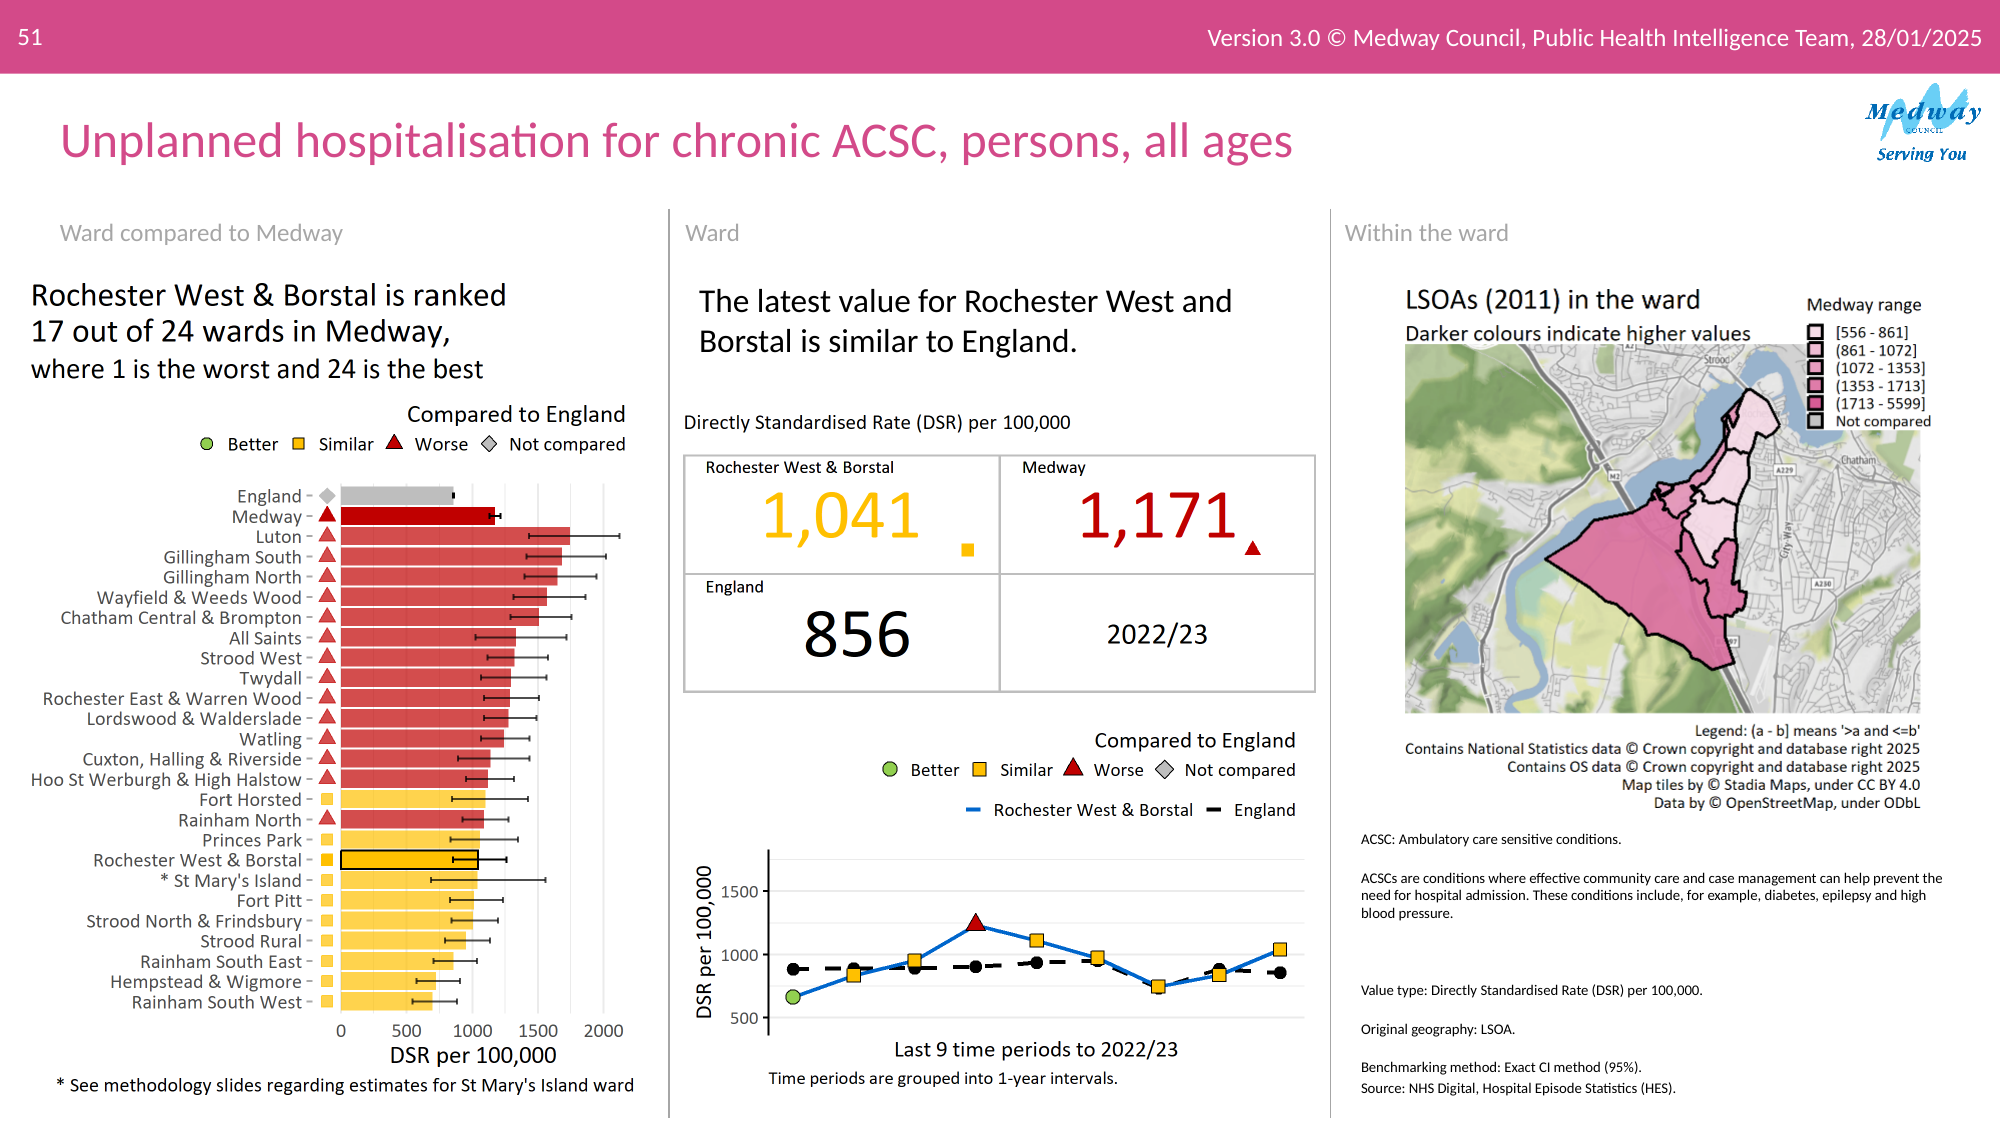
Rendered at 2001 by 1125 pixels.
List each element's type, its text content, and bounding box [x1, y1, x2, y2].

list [683, 403, 1316, 693]
picture [1866, 83, 1981, 162]
slide_number 51 [2, 5, 239, 66]
title Unplanned hospitalisation for chronic ACSC, persons, all ages [45, 83, 1866, 191]
list Version 3.0 © Medway Council, Public Health Intelligence Team, 28/01/2025 [881, 2, 2000, 72]
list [1345, 278, 1981, 811]
list The latest value for Rochester West and Borstal is similar to England. [684, 272, 1316, 386]
list ACSC: Ambulatory care sensitive conditions. ACSCs are conditions where effective community care and case management can help prevent the need for hospital admission. These conditions include, for example, diabetes, epilepsy and high blood pressure. Value type: Directly Standardised Rate (DSR) per 100,000. Original geography: LSOA. Benchmarking method: Exact CI method (95%). Source: NHS Digital, Hospital Episode Statistics (HES). [1346, 822, 1981, 1106]
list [683, 710, 1316, 1107]
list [19, 271, 646, 1107]
